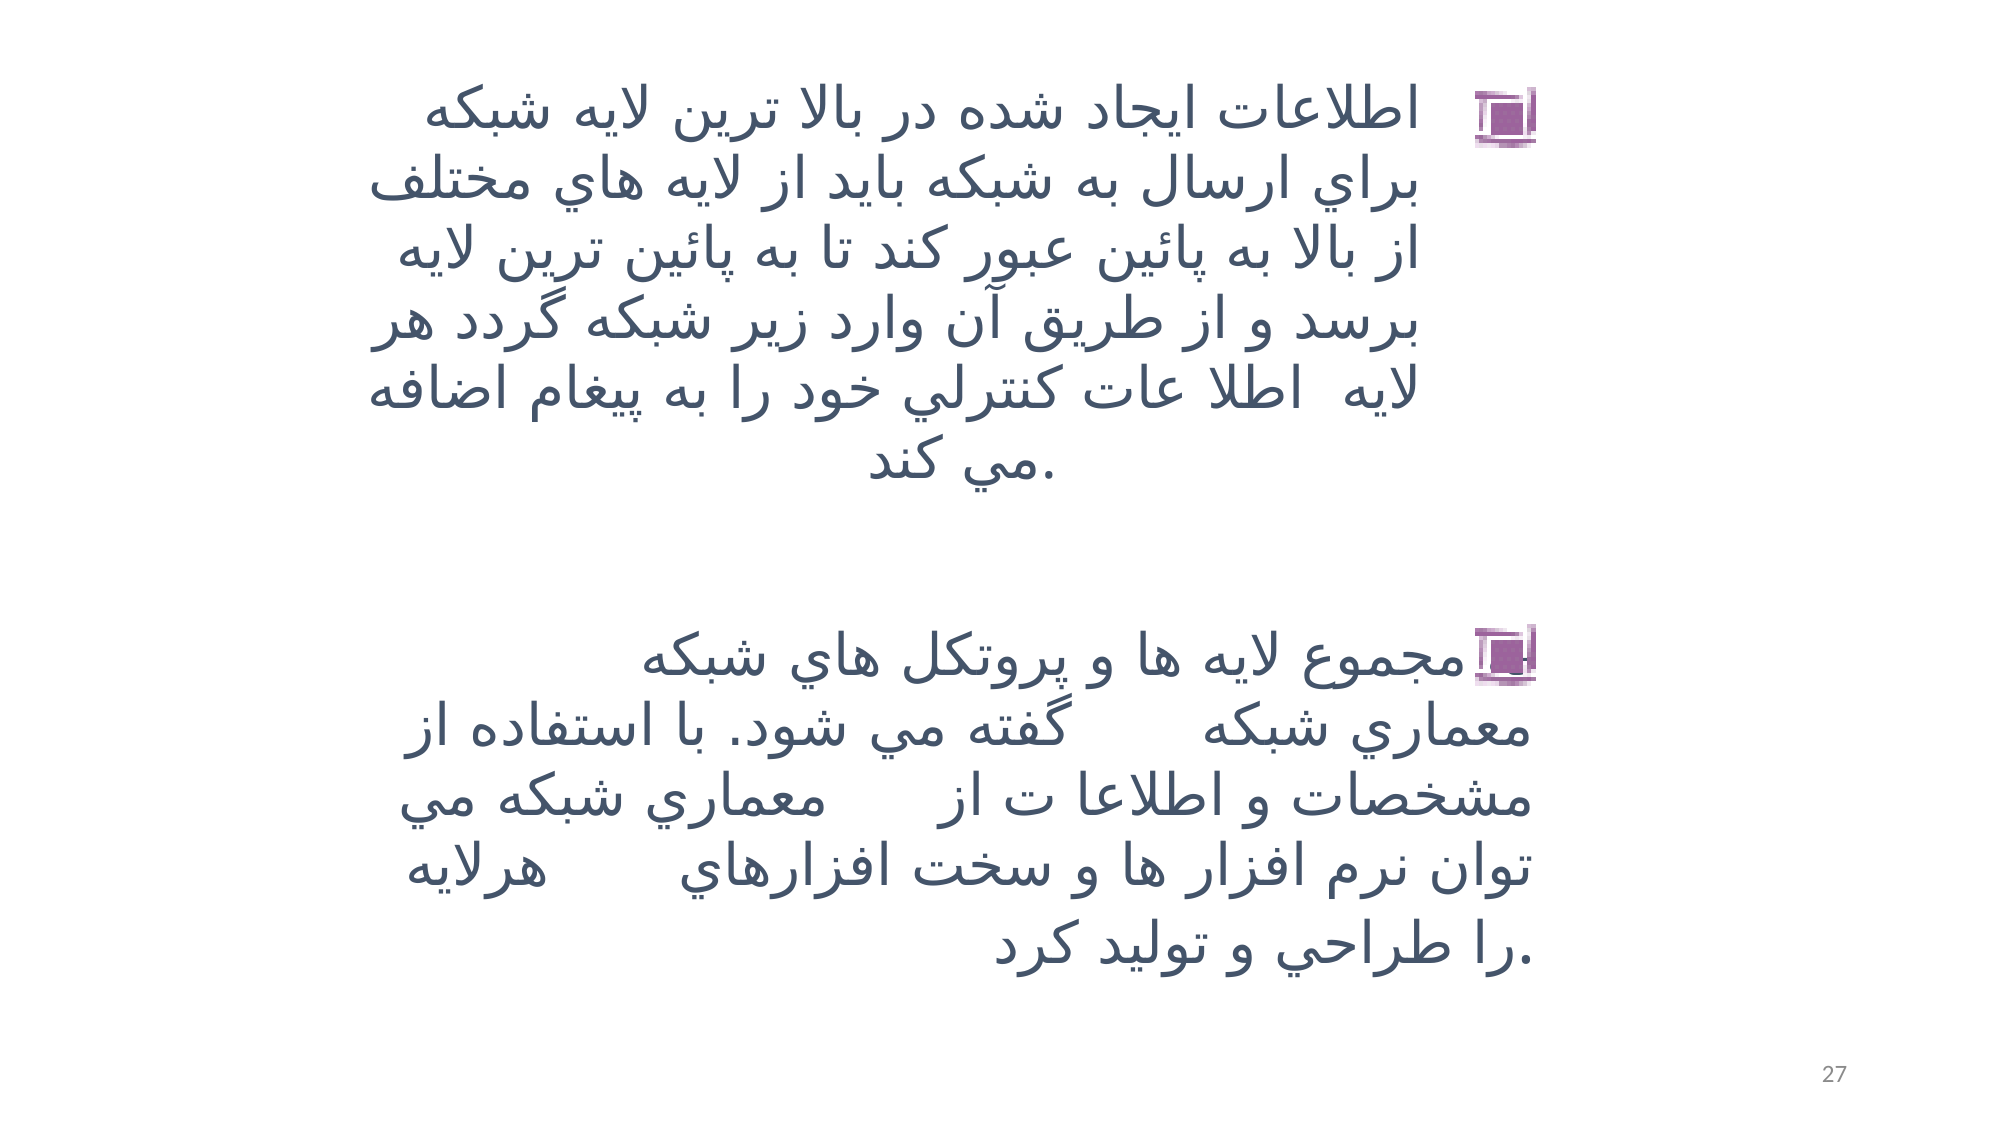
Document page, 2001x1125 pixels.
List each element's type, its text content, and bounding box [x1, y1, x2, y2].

picture [1474, 87, 1536, 148]
text_box اطلاعات ايجاد شده در بالا ترين لايه شبكه براي ارسال به شبكه بايد از لايه هاي مختلف از بالا به پائين عبور كند تا به پائين ترين لايه برسد و از طريق آن وارد زير شبكه گردد هر لايه اطلا عات كنترلي خود را به پيغام اضافه مي كند. [299, 62, 1438, 498]
slide_number 27 [1412, 1042, 1863, 1103]
text_box به مجموع لايه ها و پروتكل هاي شبكه معماري شبكه گفته مي شود. با استفاده از مشخصات و اطلاعا ت از معماري شبكه مي توان نرم افزار ها و سخت افزارهاي هرلايه را طراحي و توليد کرد. [349, 609, 1550, 1084]
picture [1474, 624, 1536, 686]
